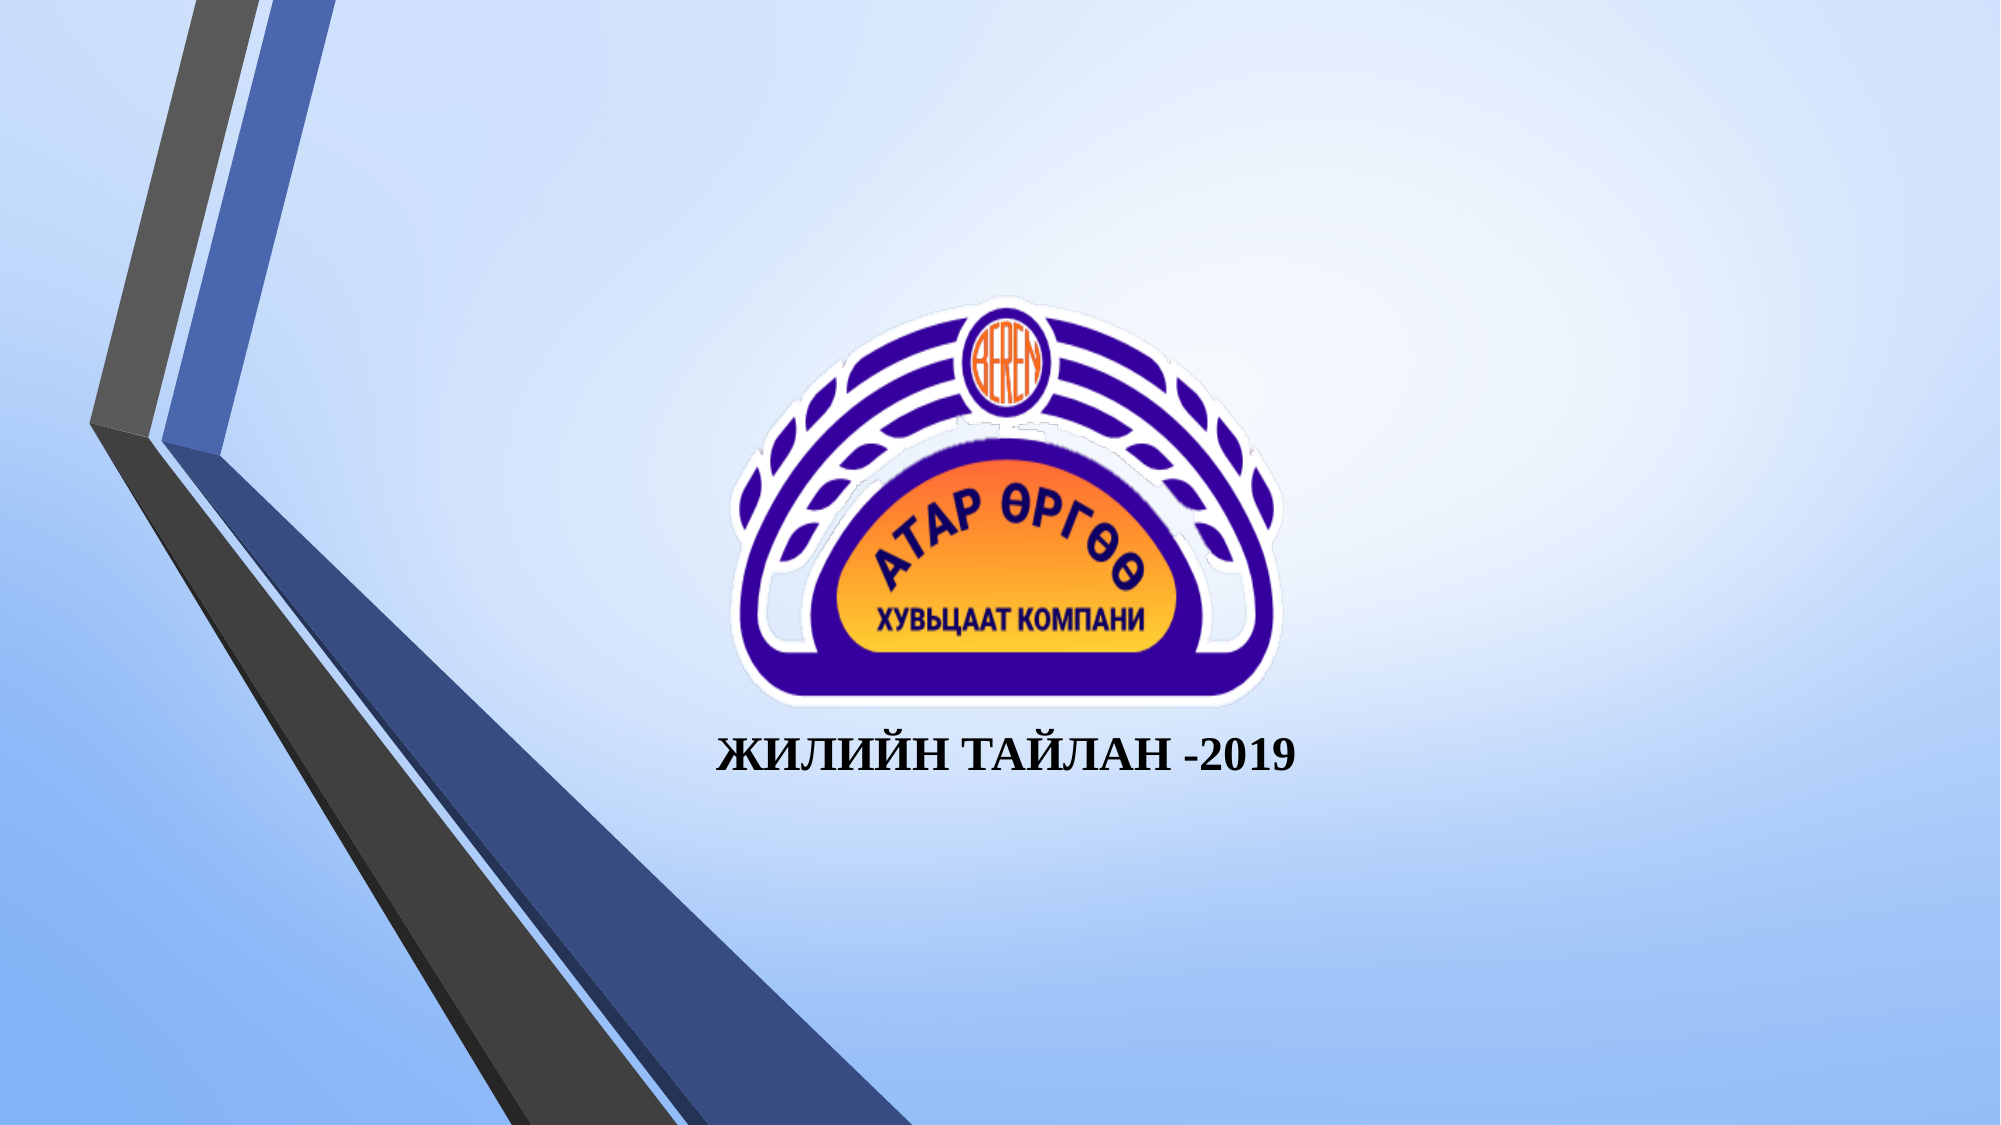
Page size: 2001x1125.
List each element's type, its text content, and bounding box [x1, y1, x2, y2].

picture [707, 272, 1306, 717]
title ЖИЛИЙН ТАЙЛАН -2019 [275, 36, 1738, 788]
